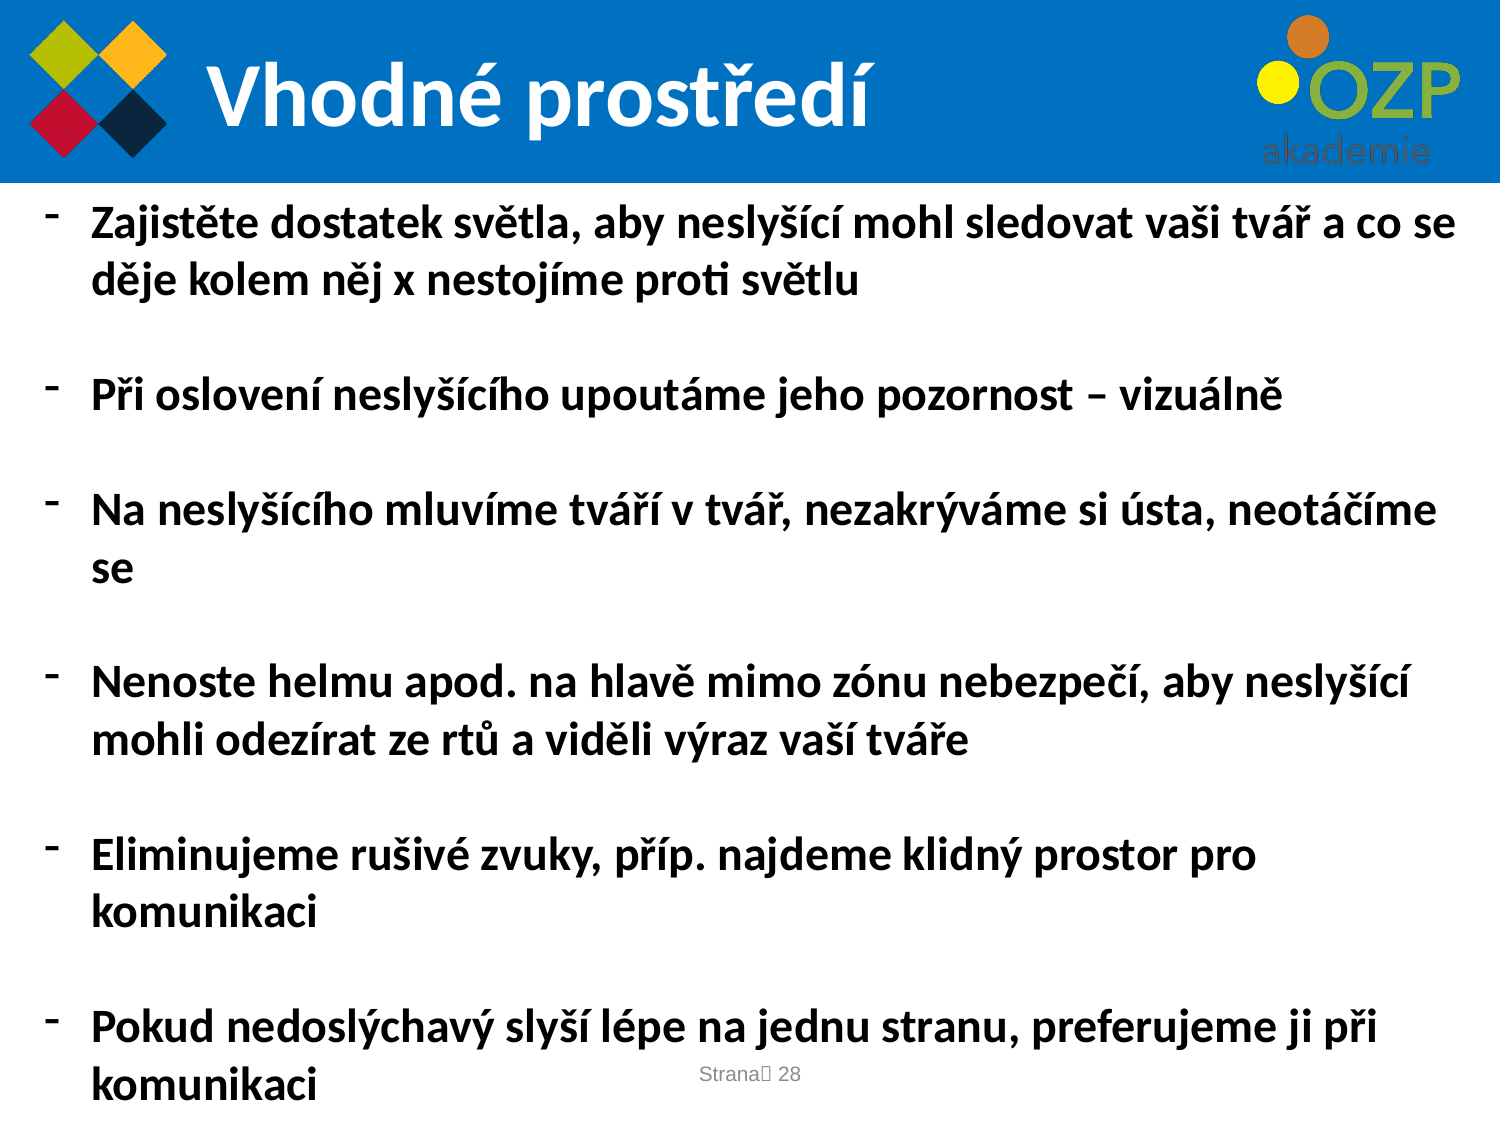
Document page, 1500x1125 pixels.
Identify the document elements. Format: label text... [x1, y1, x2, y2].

picture [1257, 15, 1460, 164]
picture [29, 20, 167, 158]
text_box Zajistěte dostatek světla, aby neslyšící mohl sledovat vaši tvář a co se děje kolem něj x nestojíme proti světlu Při oslovení neslyšícího upoutáme jeho pozornost – vizuálně Na neslyšícího mluvíme tváří v tvář, nezakrýváme si ústa, neotáčíme se Nenoste helmu apod. na hlavě mimo zónu nebezpečí, aby neslyšící mohli odezírat ze rtů a viděli výraz vaší tváře Eliminujeme rušivé zvuky, příp. najdeme klidný prostor pro komunikaci Pokud nedoslýchavý slyší lépe na jednu stranu, preferujeme ji při komunikaci [29, 183, 1500, 1125]
title Vhodné prostředí [0, 0, 1500, 183]
